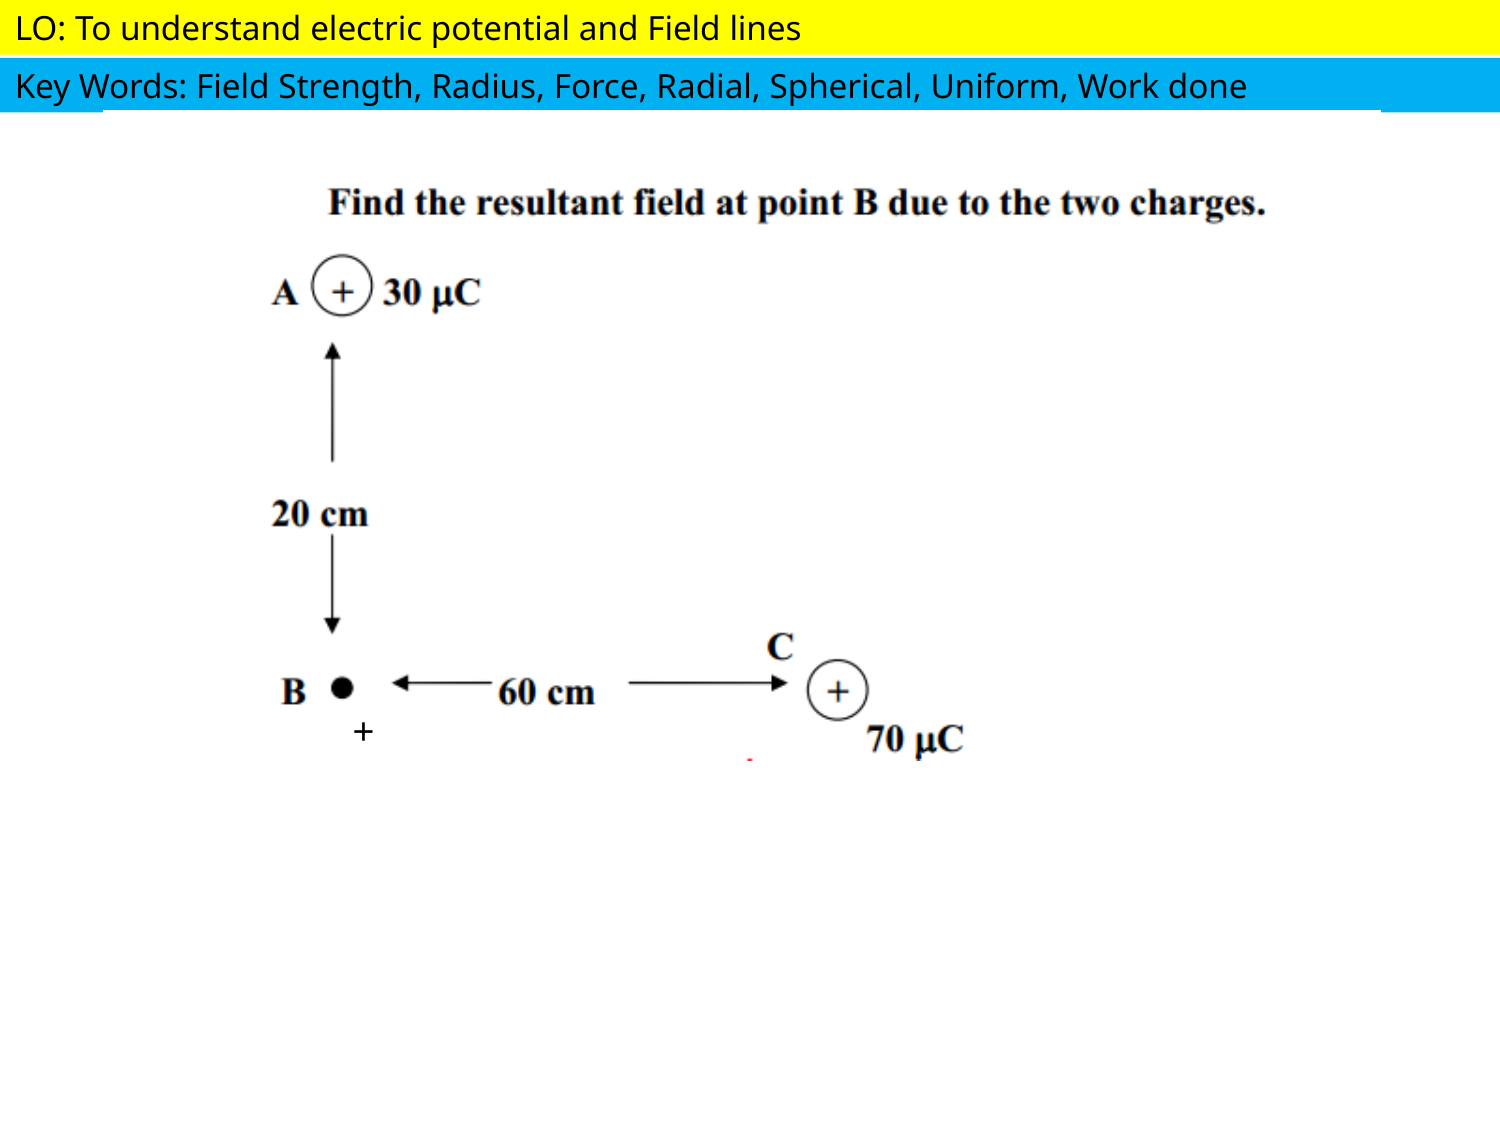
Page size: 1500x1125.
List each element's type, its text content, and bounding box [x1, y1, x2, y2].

picture [103, 111, 1381, 761]
title Recap Example [103, 59, 1397, 278]
